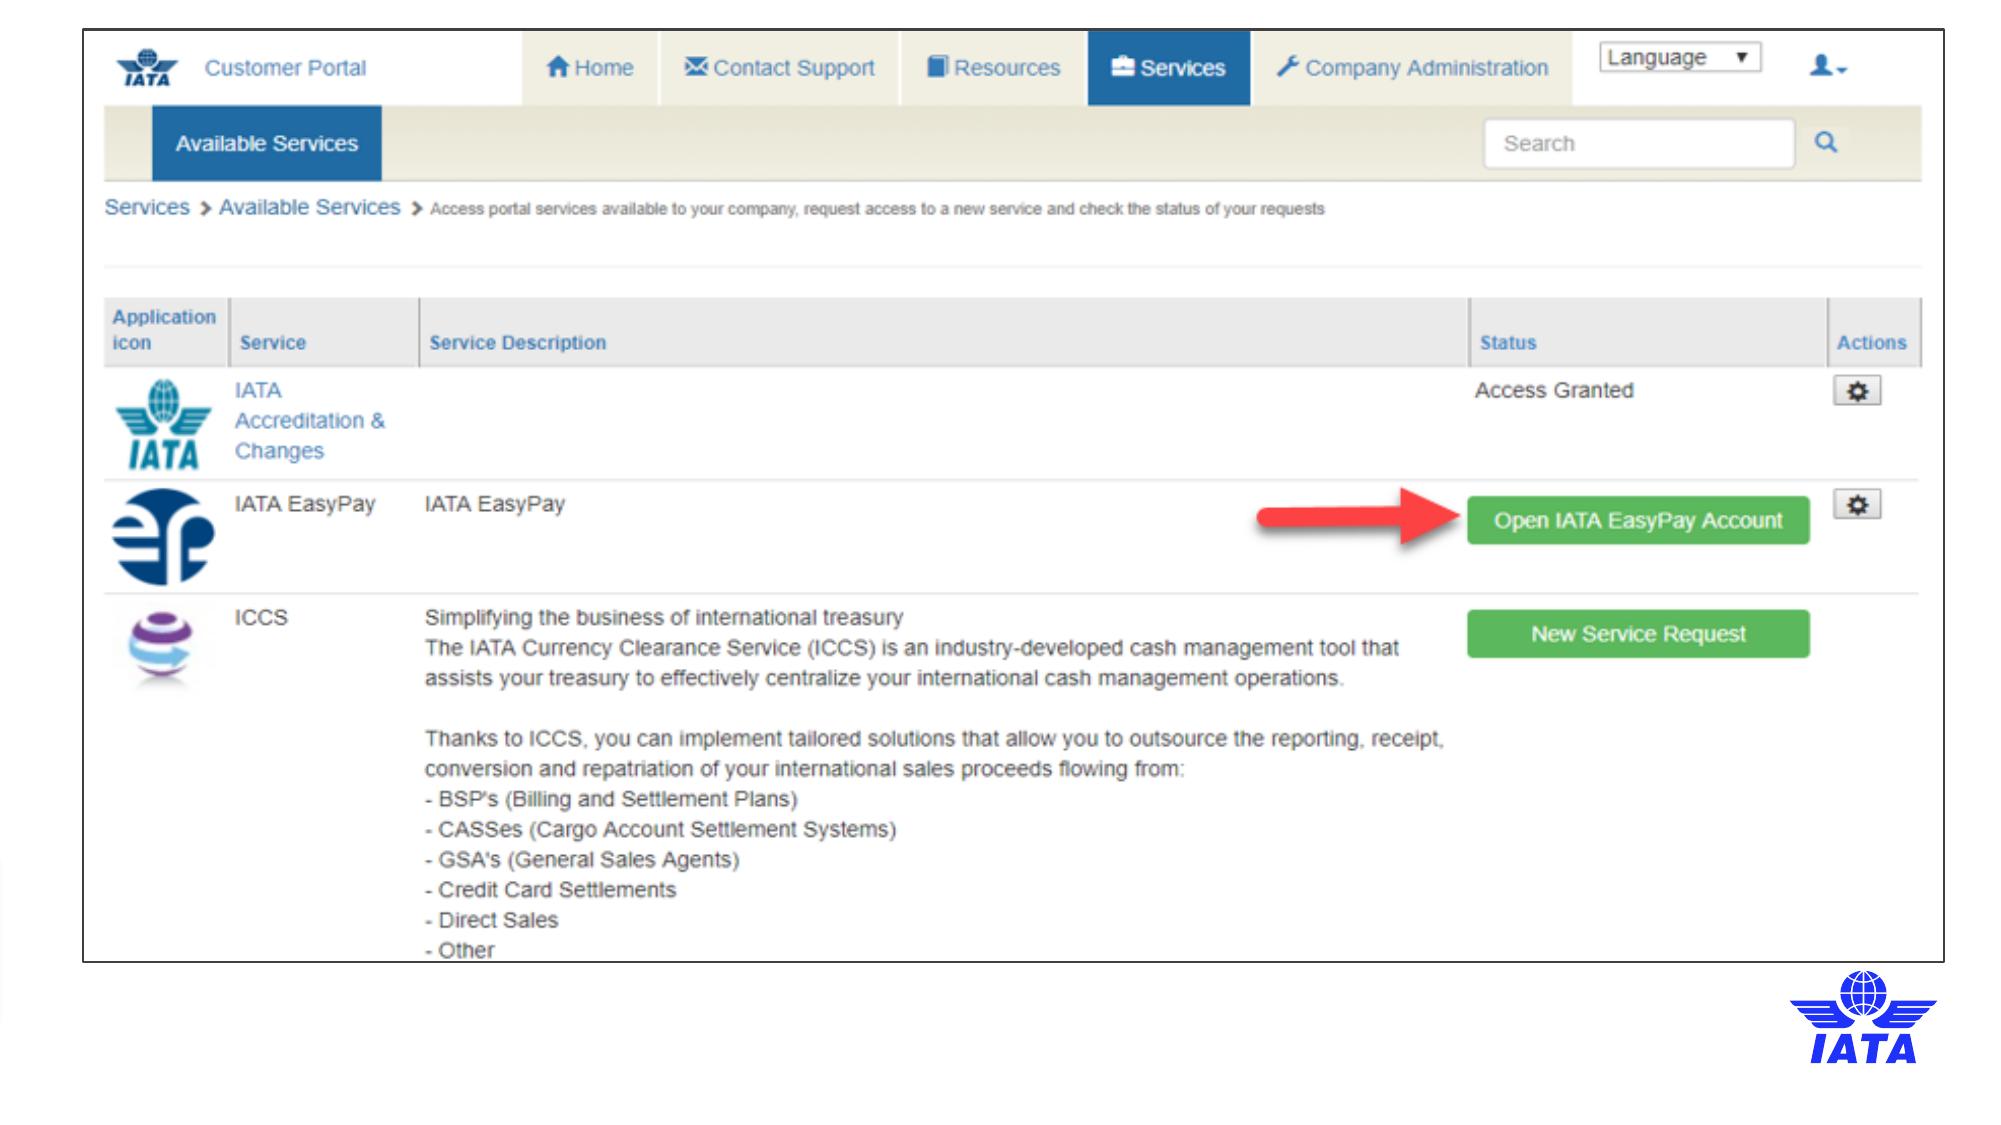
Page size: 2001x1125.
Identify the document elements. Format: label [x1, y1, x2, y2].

picture [84, 30, 1943, 961]
